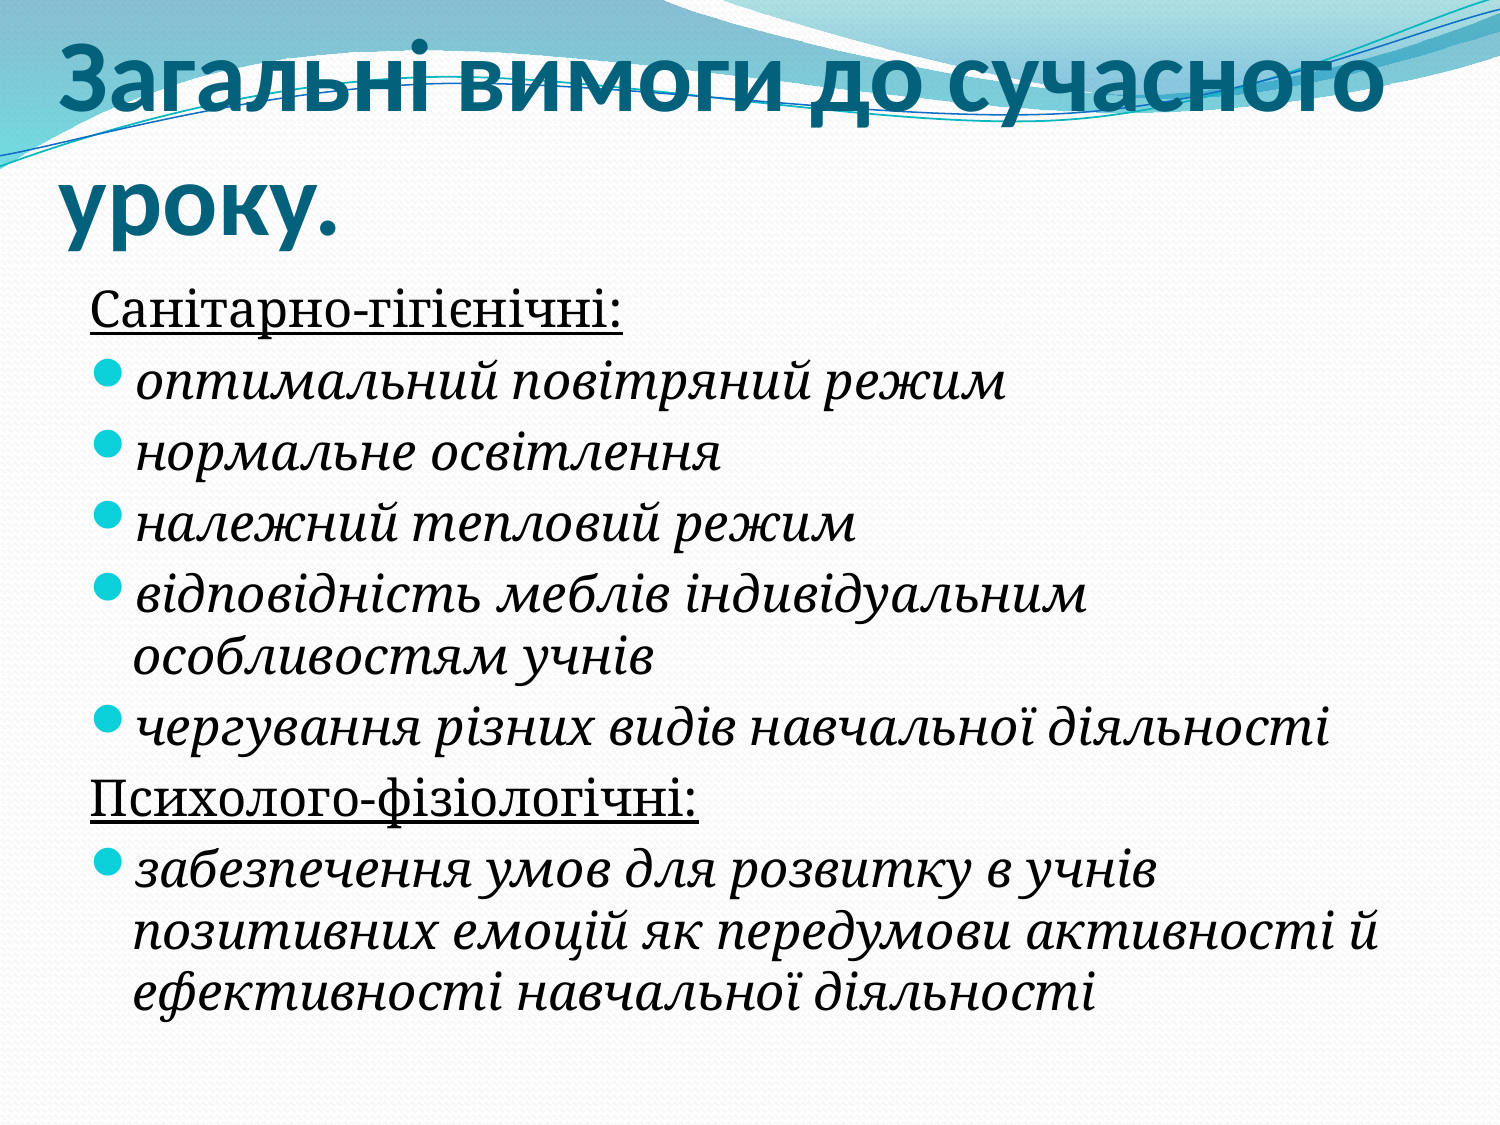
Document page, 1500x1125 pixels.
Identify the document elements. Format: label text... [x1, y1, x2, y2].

title Загальні вимоги до сучасного уроку. [58, 0, 1409, 257]
list Санітарно-гігієнічні: оптимальний повітряний режим нормальне освітлення належний тепловий режим відповідність меблів індивідуальним особливостям учнів чергування різних видів навчальної діяльності Психолого-фізіологічні: забезпечення умов для розвитку в учнів позитивних емоцій як передумови активності й ефективності навчальної діяльності [75, 269, 1425, 1038]
